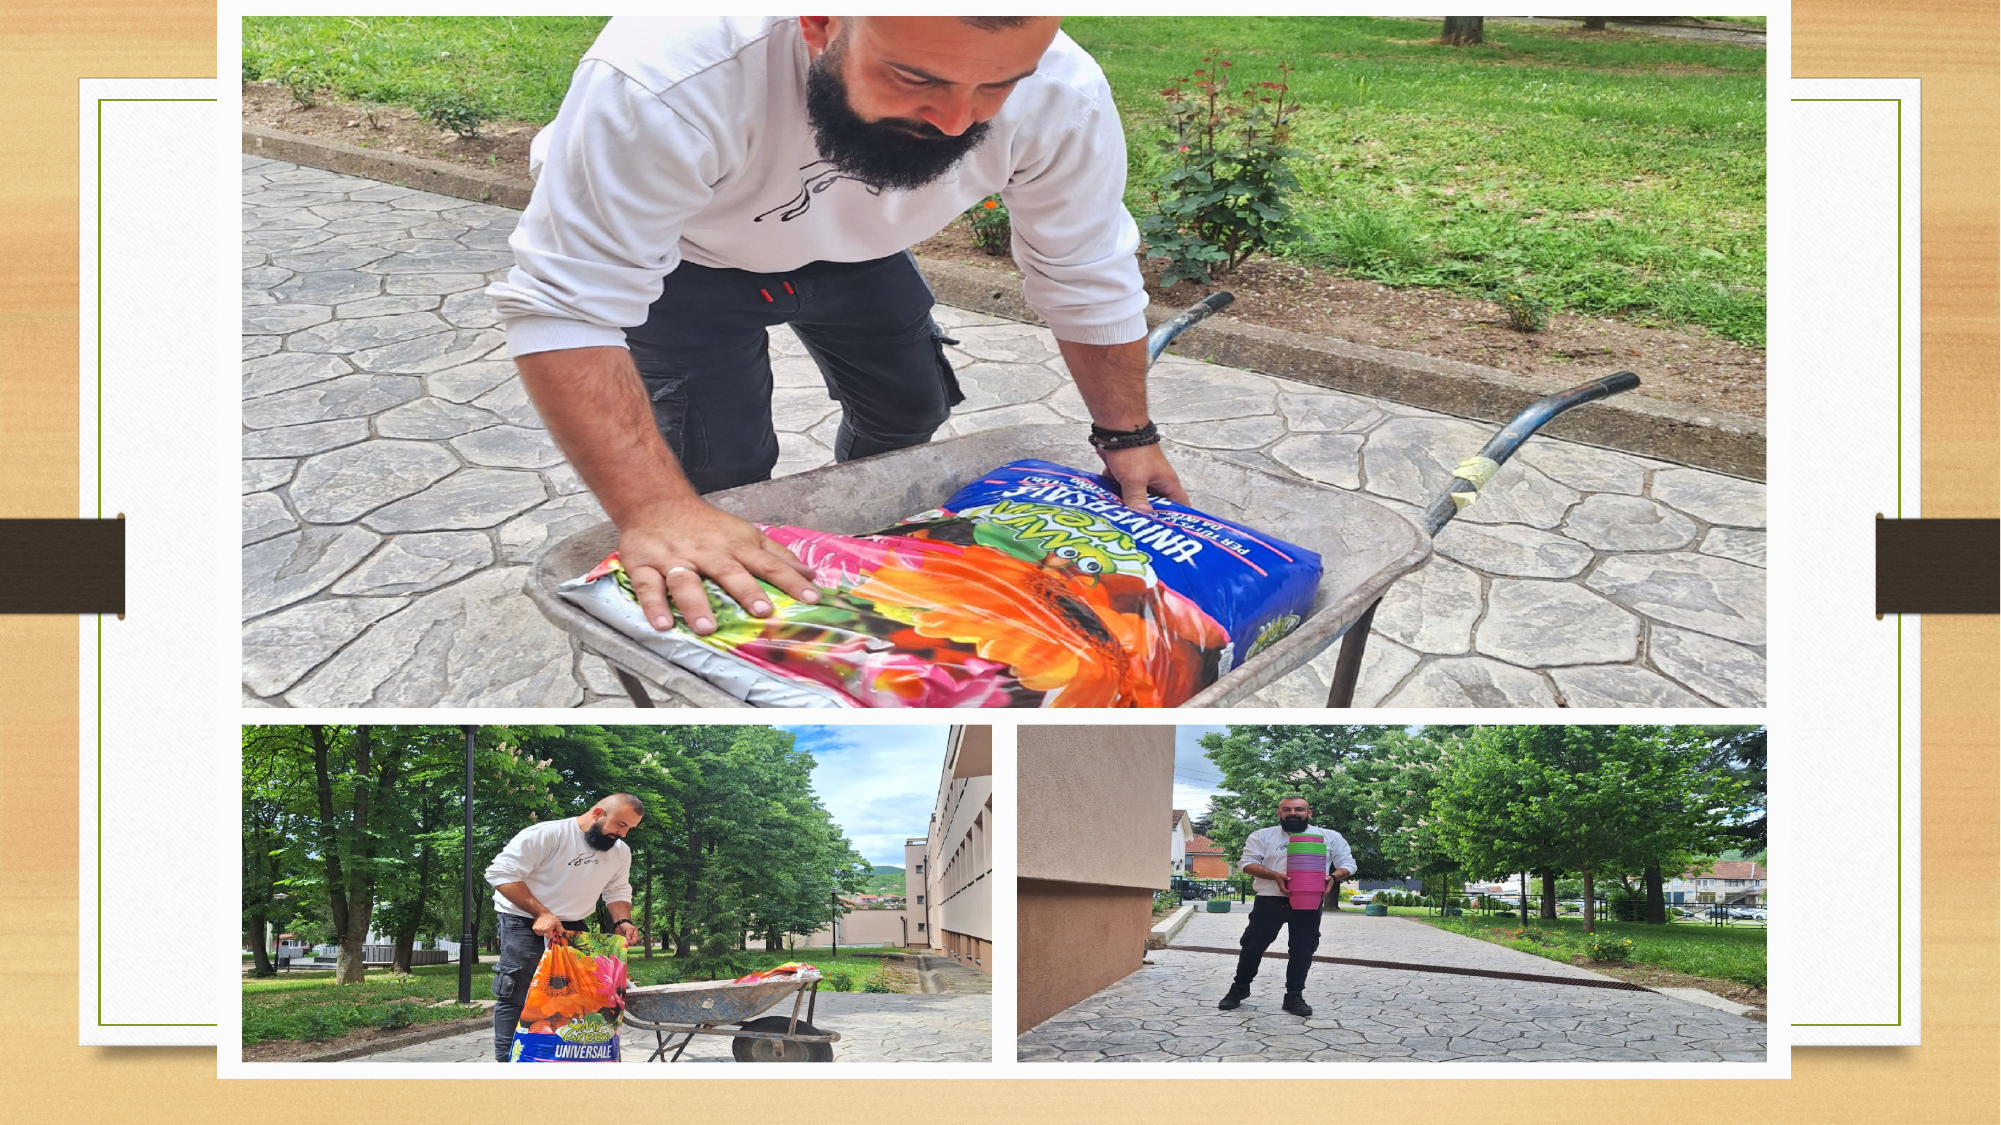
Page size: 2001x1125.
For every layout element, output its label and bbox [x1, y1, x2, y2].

picture [0, 0, 2001, 1125]
list [217, 0, 1791, 1080]
